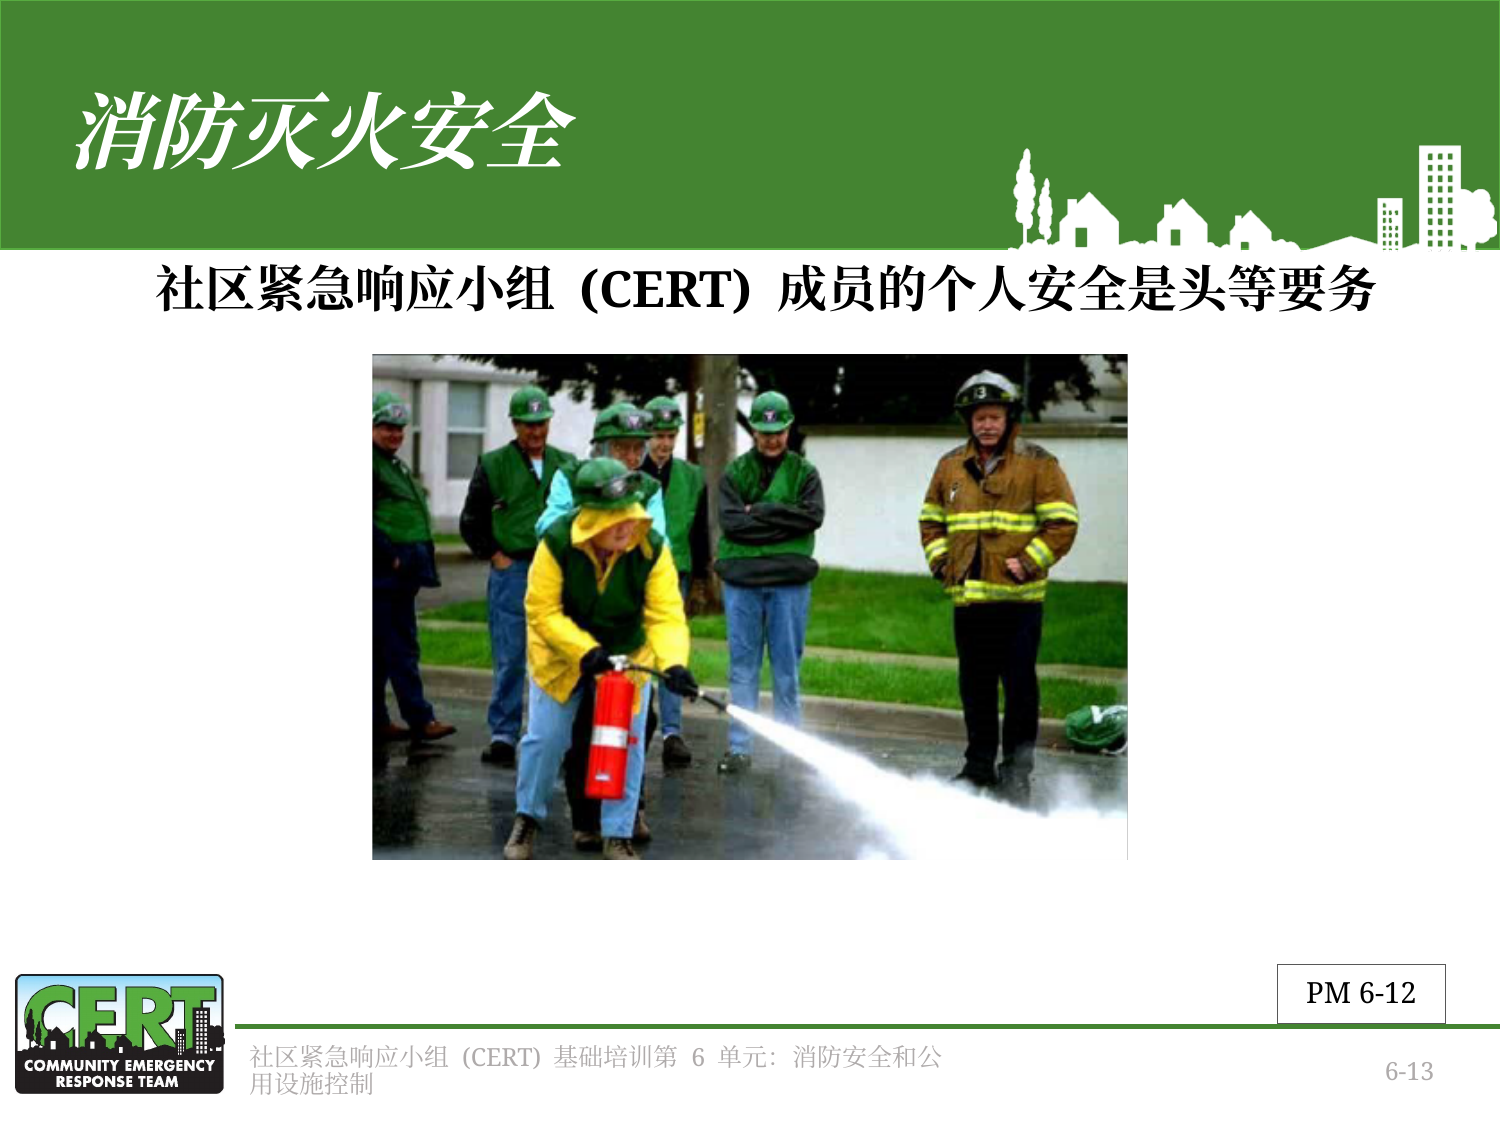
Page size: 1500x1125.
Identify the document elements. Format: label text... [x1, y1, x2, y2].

title 消防灭火安全 [51, 52, 1005, 220]
picture [1005, 138, 1500, 252]
picture [372, 354, 1128, 860]
list 社区紧急响应小组 (CERT) 基础培训第 6 单元：消防安全和公用设施控制 [234, 1047, 963, 1098]
picture [14, 973, 225, 1094]
list 社区紧急响应小组 (CERT) 成员的个人安全是头等要务 [51, 249, 1482, 1034]
list 6-13 [1153, 1047, 1450, 1098]
list PM 6-12 [1277, 964, 1446, 1024]
